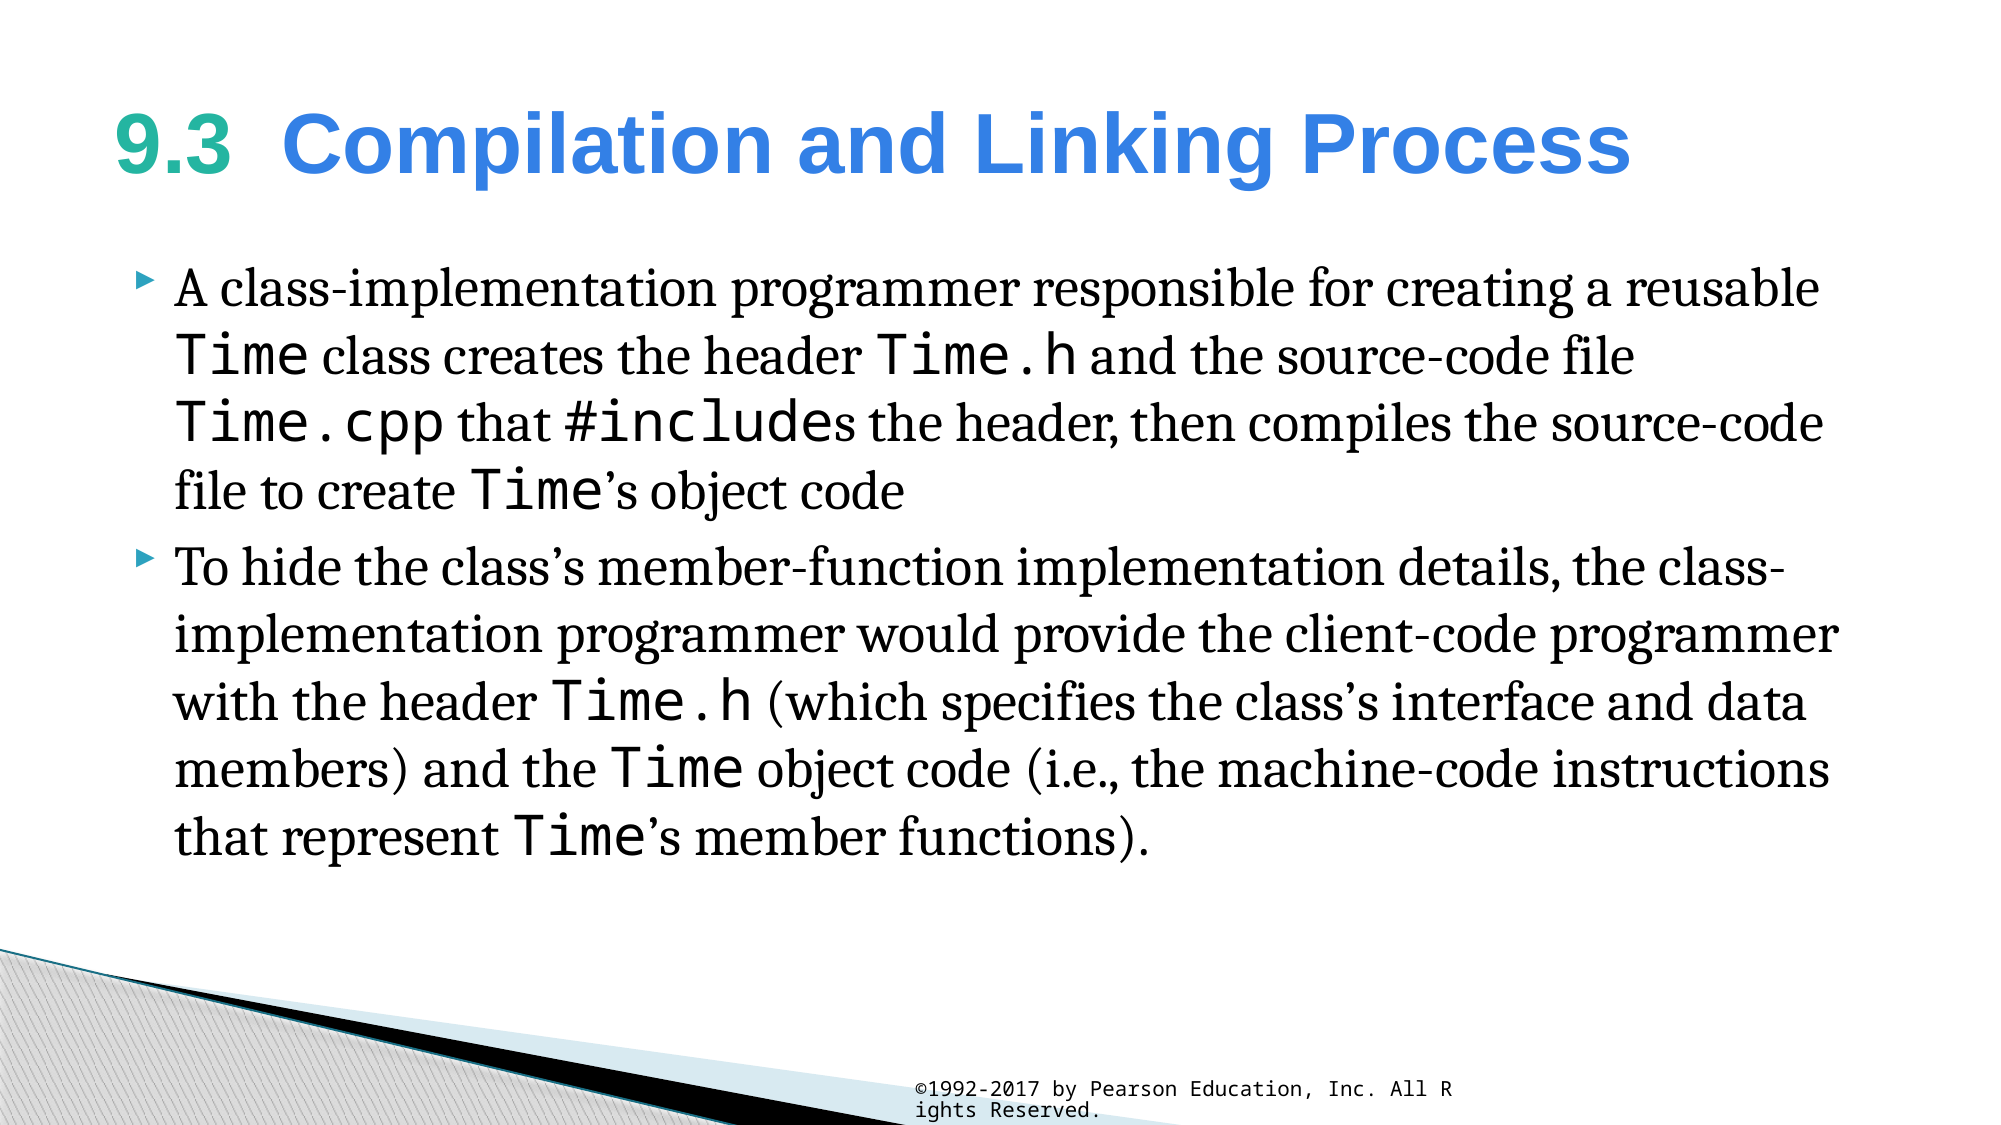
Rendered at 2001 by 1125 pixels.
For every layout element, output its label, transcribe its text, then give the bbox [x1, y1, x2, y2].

footer ©1992-2017 by Pearson Education, Inc. All Rights Reserved. [900, 1051, 1473, 1112]
title 9.3 Compilation and Linking Process [99, 45, 1900, 233]
list A class-implementation programmer responsible for creating a reusable Time class creates the header Time.h and the source-code file Time.cpp that #includes the header, then compiles the source-code file to create Time’s object code To hide the class’s member-function implementation details, the class-implementation programmer would provide the client-code programmer with the header Time.h (which specifies the class’s interface and data members) and the Time object code (i.e., the machine-code instructions that represent Time’s member functions). [99, 242, 1900, 986]
